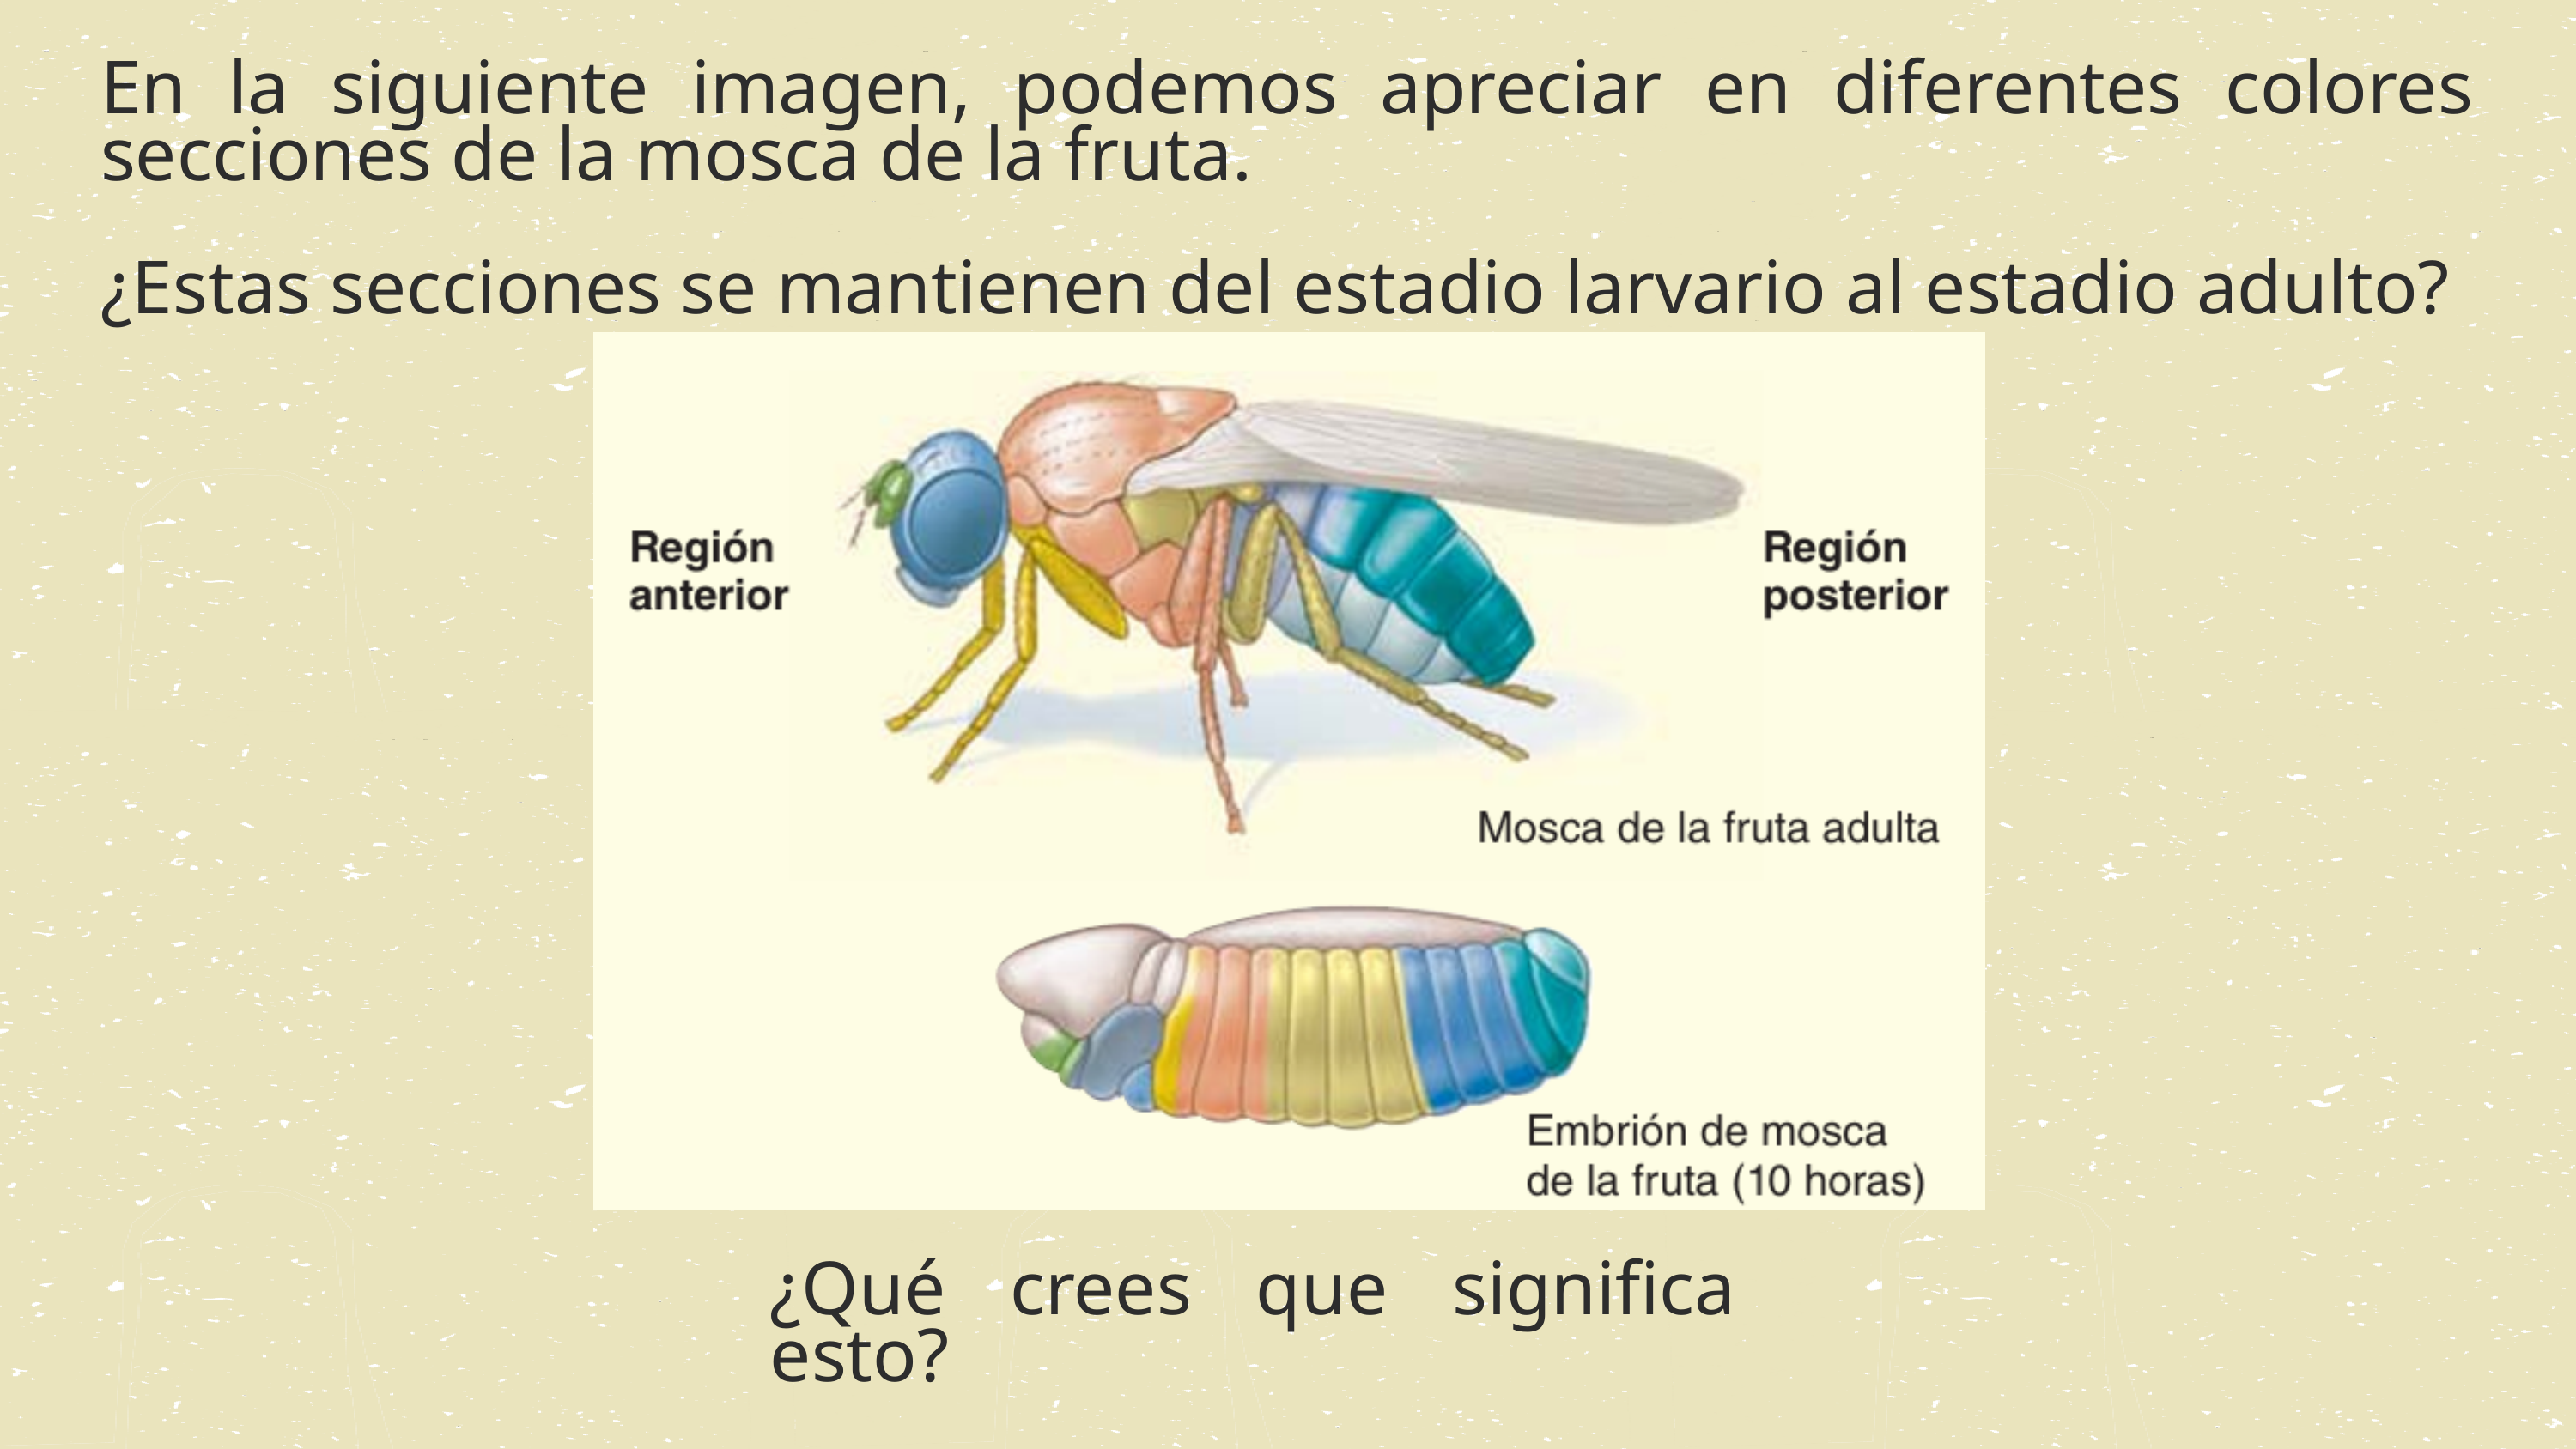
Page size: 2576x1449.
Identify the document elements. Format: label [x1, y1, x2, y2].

picture [593, 332, 1985, 1211]
text_box [0, 0, 2576, 1449]
